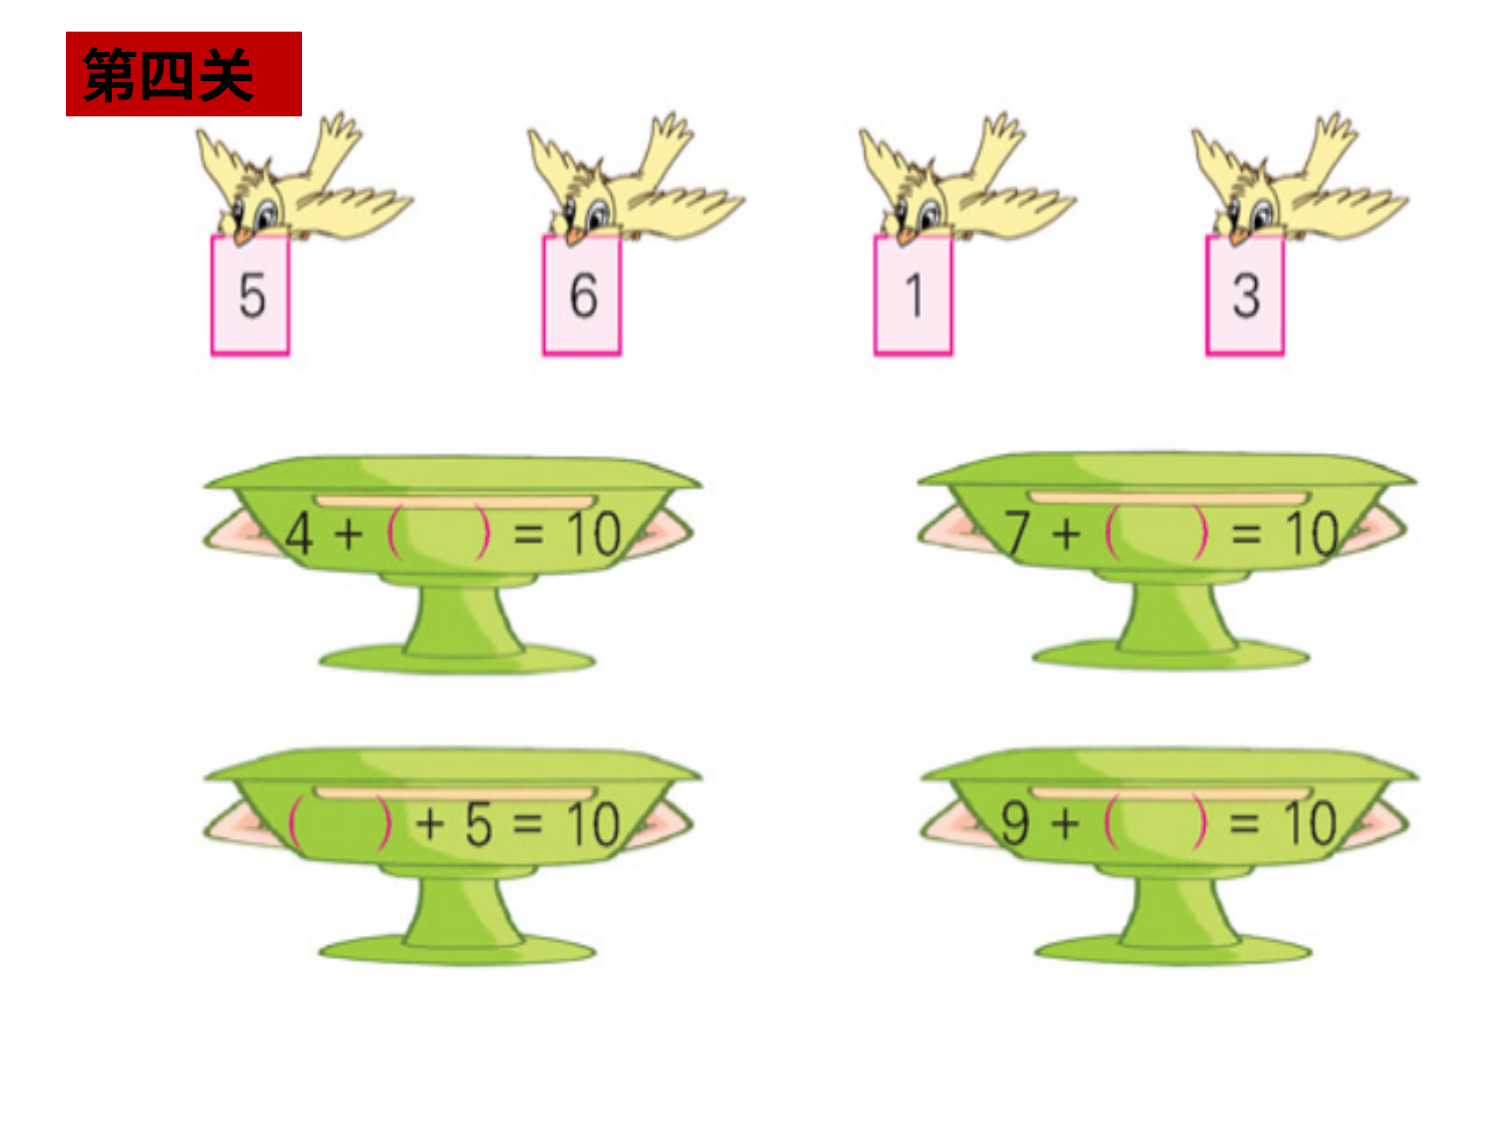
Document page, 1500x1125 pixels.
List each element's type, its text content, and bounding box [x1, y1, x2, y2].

text_box 第四关 [66, 31, 302, 56]
picture [0, 58, 1500, 1044]
